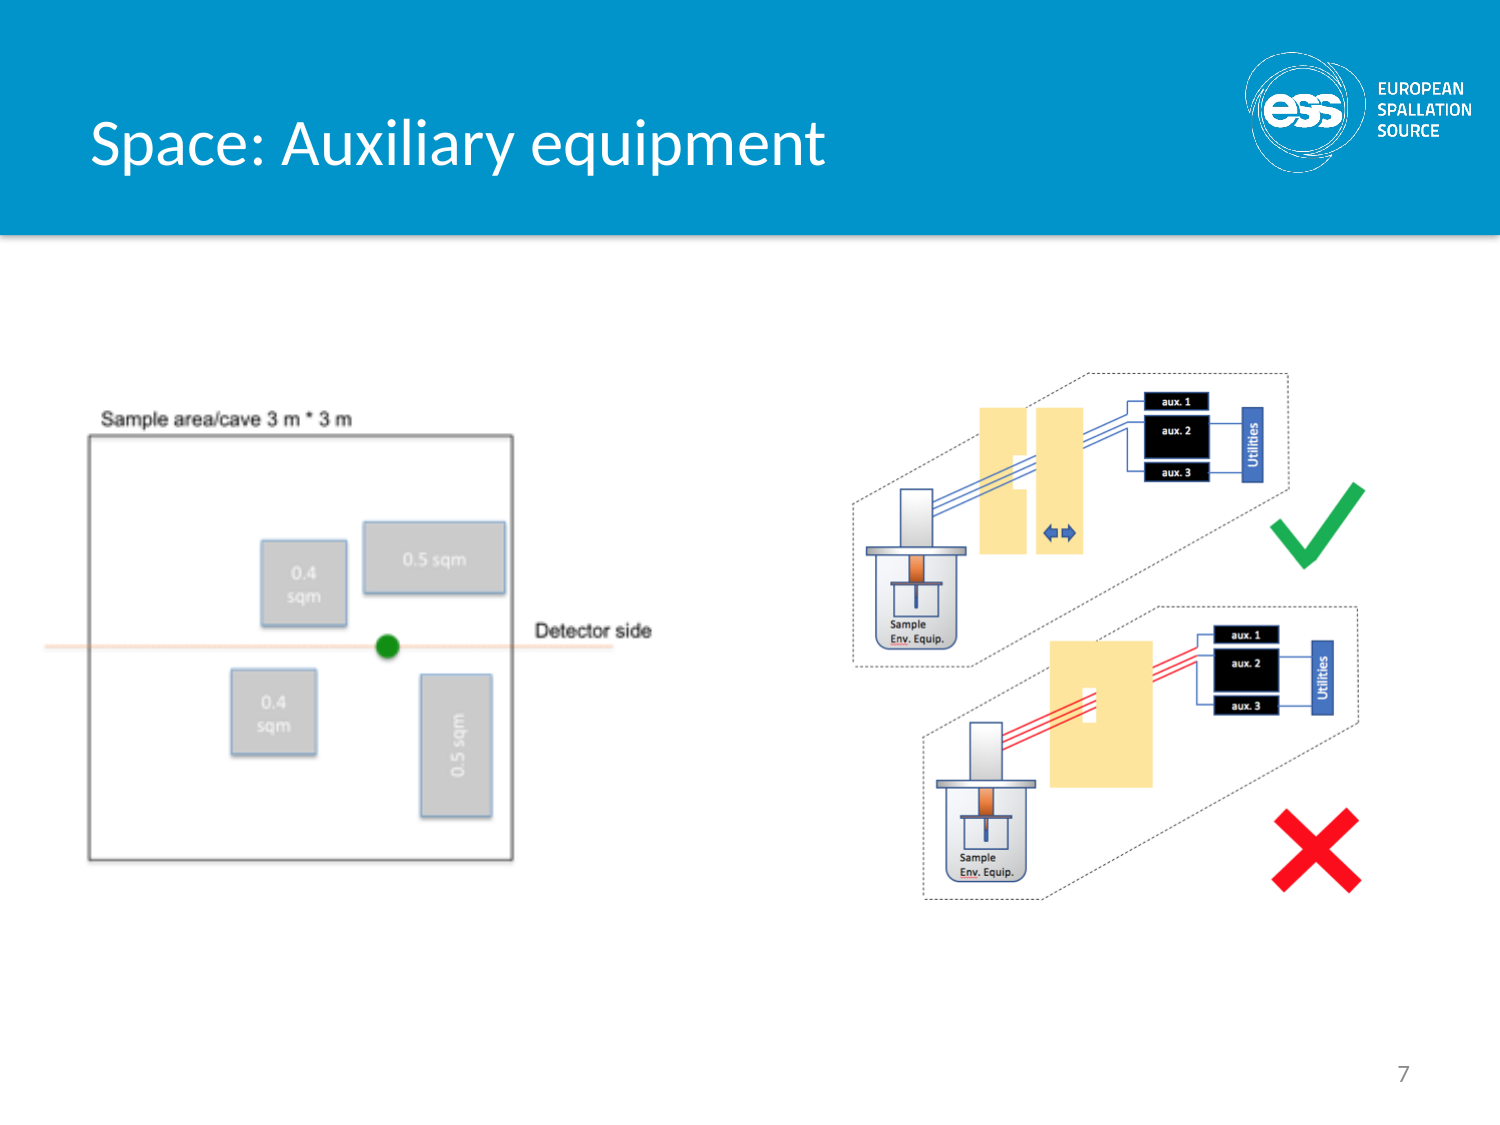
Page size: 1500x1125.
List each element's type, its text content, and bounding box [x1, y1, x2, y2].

picture [0, 382, 776, 894]
picture [1398, 109, 1406, 115]
picture [1432, 125, 1438, 136]
picture [1443, 86, 1450, 93]
picture [1409, 104, 1415, 115]
picture [1418, 104, 1423, 115]
picture [1422, 125, 1428, 134]
slide_number 7 [1074, 1042, 1425, 1103]
picture [1436, 104, 1444, 115]
picture [1423, 83, 1430, 94]
picture [1400, 83, 1407, 94]
picture [1454, 83, 1458, 94]
picture [1389, 104, 1393, 115]
picture [1264, 94, 1342, 127]
picture [1379, 83, 1385, 94]
title Space: Auxiliary equipment [75, 45, 1247, 233]
picture [820, 354, 1402, 917]
